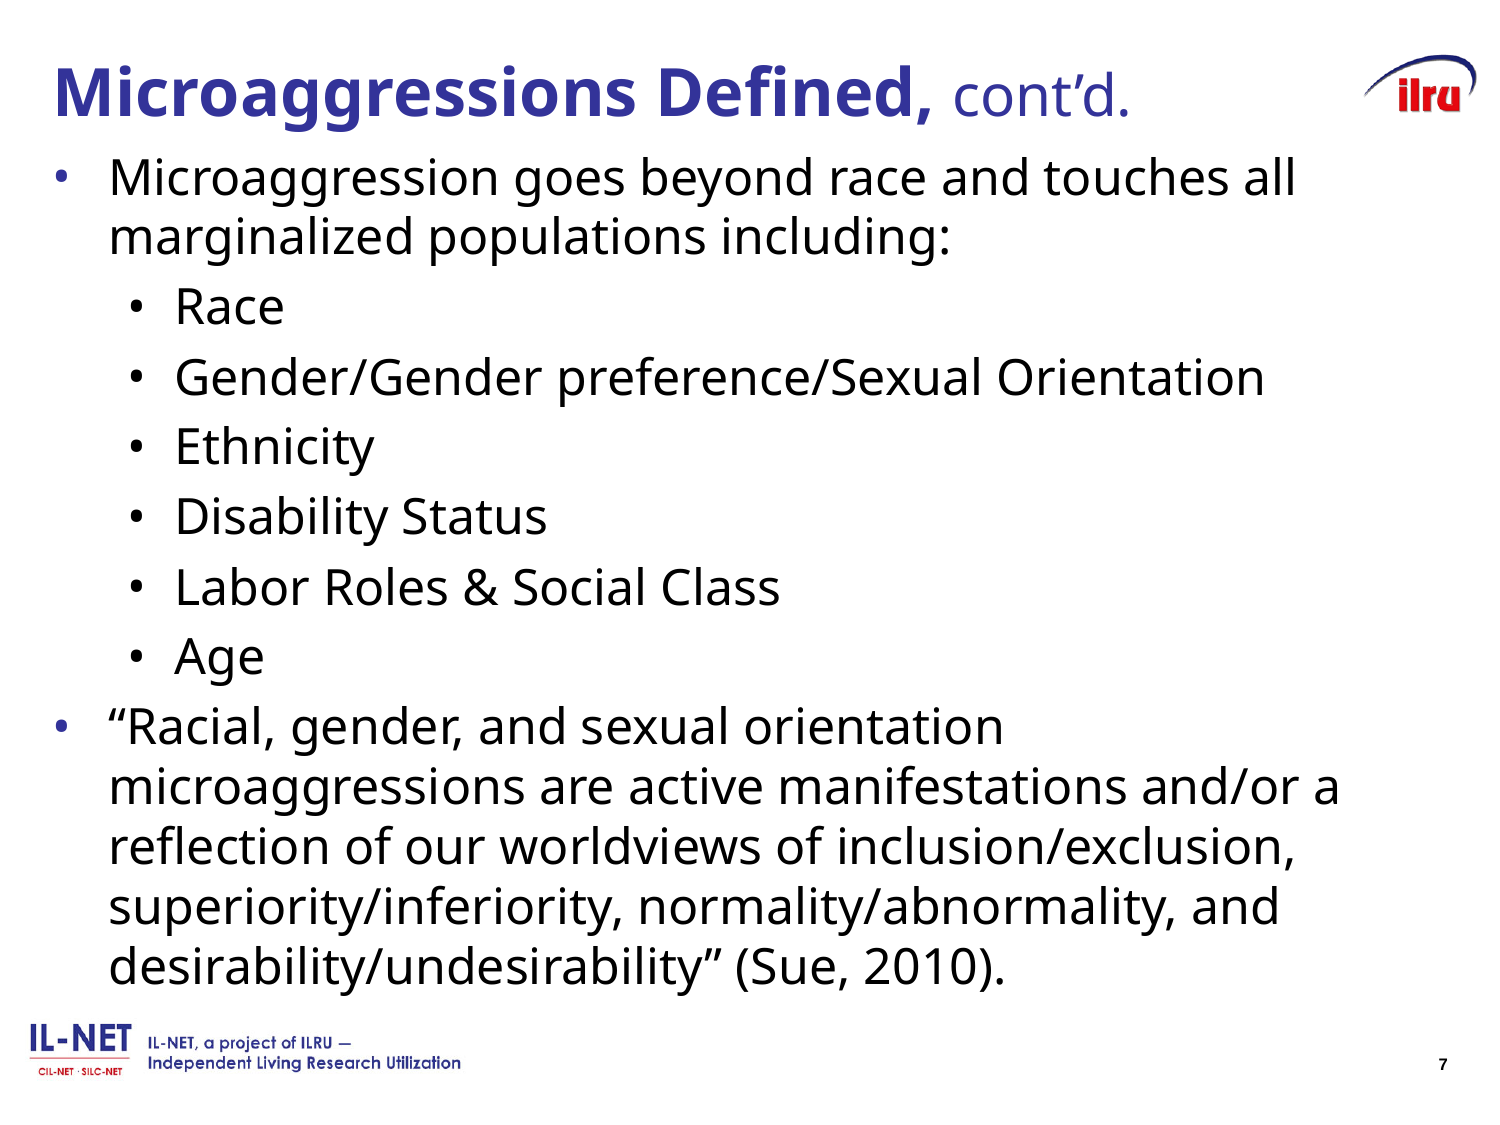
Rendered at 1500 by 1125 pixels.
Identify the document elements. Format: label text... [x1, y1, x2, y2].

list Microaggression goes beyond race and touches all marginalized populations including: Race Gender/Gender preference/Sexual Orientation Ethnicity Disability Status Labor Roles & Social Class Age “Racial, gender, and sexual orientation microaggressions are active manifestations and/or a reflection of our worldviews of inclusion/exclusion, superiority/inferiority, normality/abnormality, and desirability/undesirability” (Sue, 2010). [37, 137, 1438, 988]
picture [1362, 52, 1488, 113]
title Microaggressions Defined, cont’d. [37, 24, 1300, 155]
picture [12, 1005, 478, 1092]
